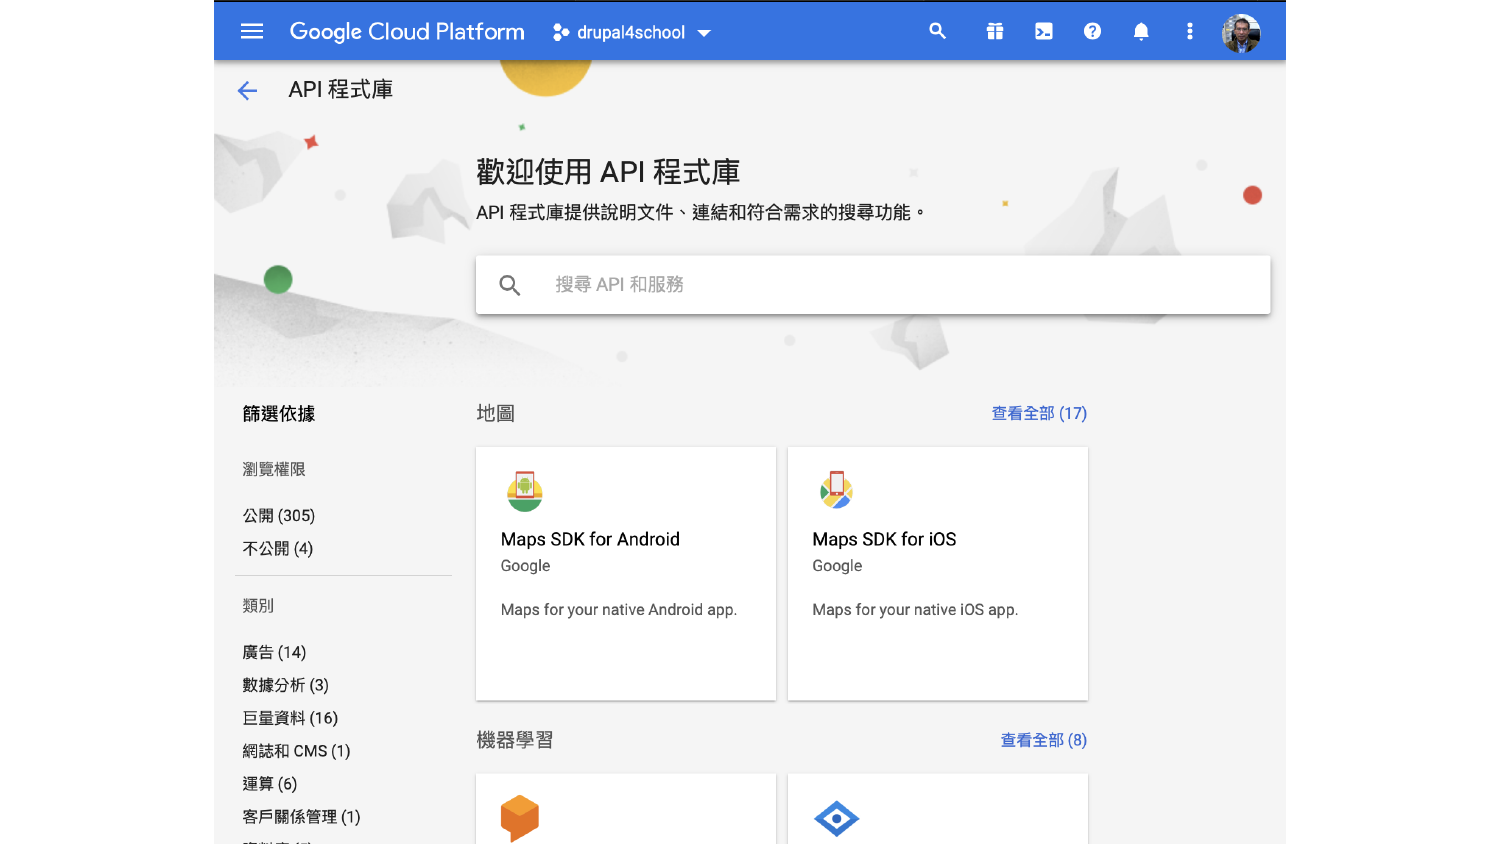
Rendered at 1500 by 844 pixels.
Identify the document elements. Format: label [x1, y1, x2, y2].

picture [214, 0, 1286, 844]
